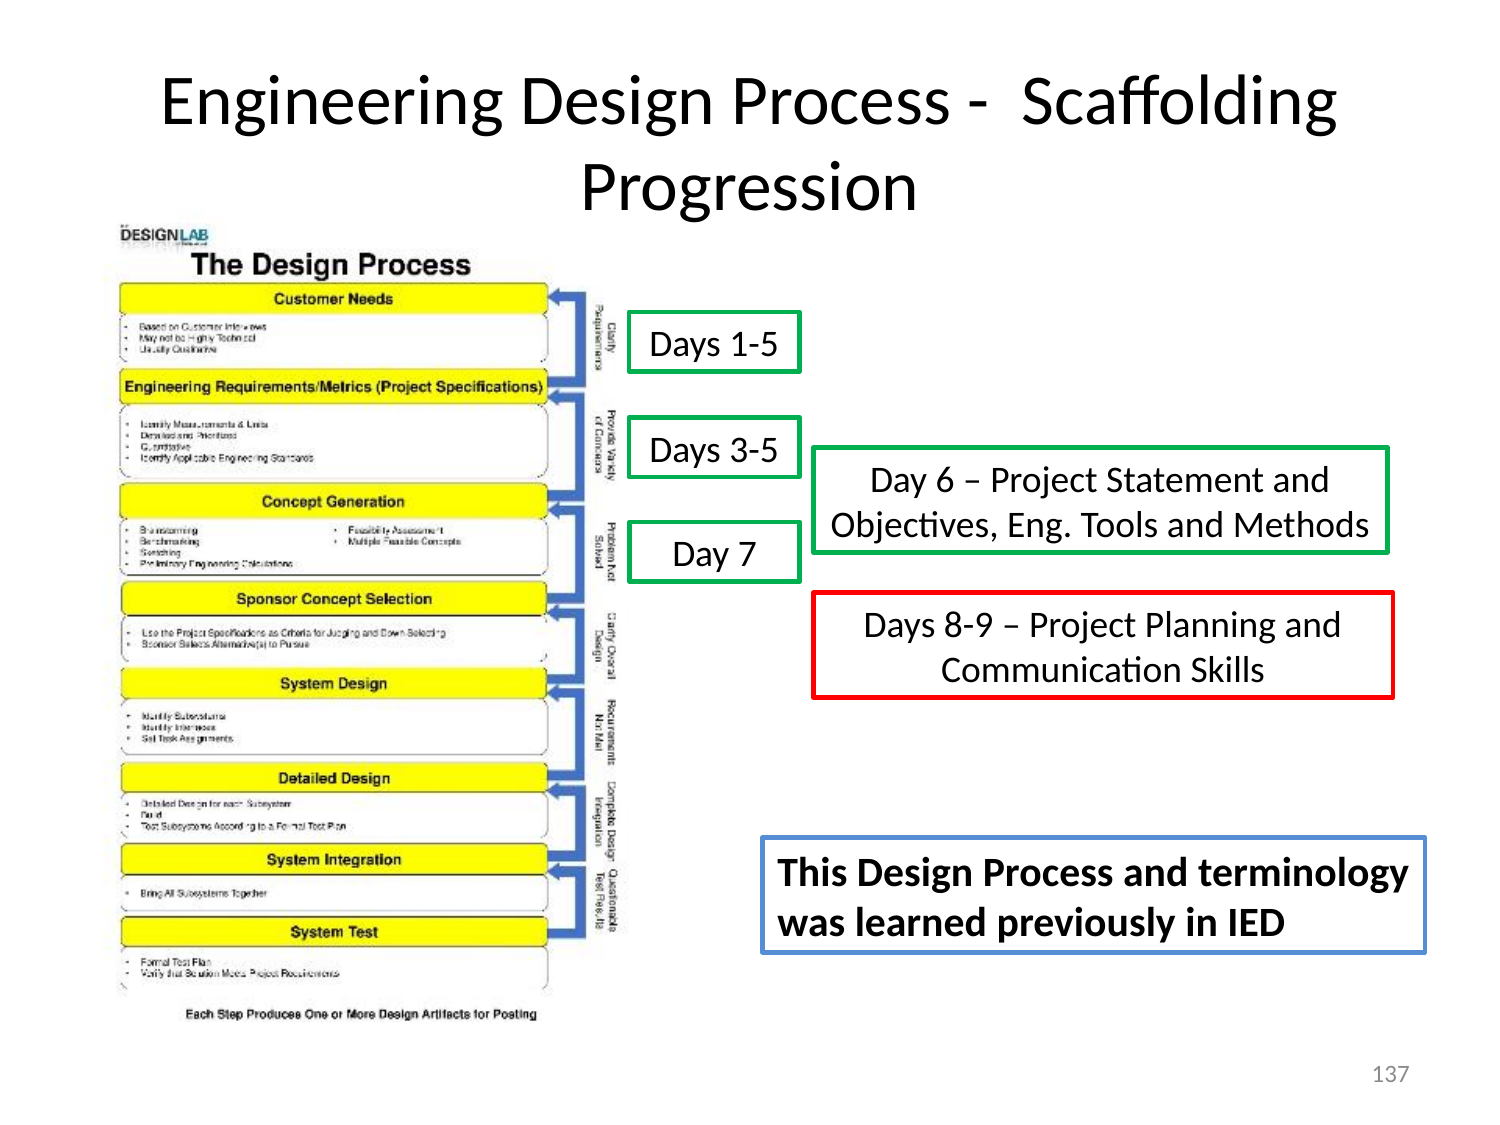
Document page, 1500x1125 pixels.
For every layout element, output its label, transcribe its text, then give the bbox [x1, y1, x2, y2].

title Engineering Design Process - Scaffolding Progression [75, 45, 1425, 233]
text_box Day 6 – Project Statement and Objectives, Eng. Tools and Methods [813, 447, 1388, 553]
slide_number 137 [1074, 1042, 1425, 1103]
text_box This Design Process and terminology was learned previously in IED [762, 837, 1425, 953]
text_box Days 3-5 [659, 417, 800, 477]
text_box Day 7 [659, 521, 800, 582]
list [79, 185, 656, 1049]
text_box Days 8-9 – Project Planning and Communication Skills [813, 592, 1393, 698]
text_box Days 1-5 [659, 311, 800, 372]
